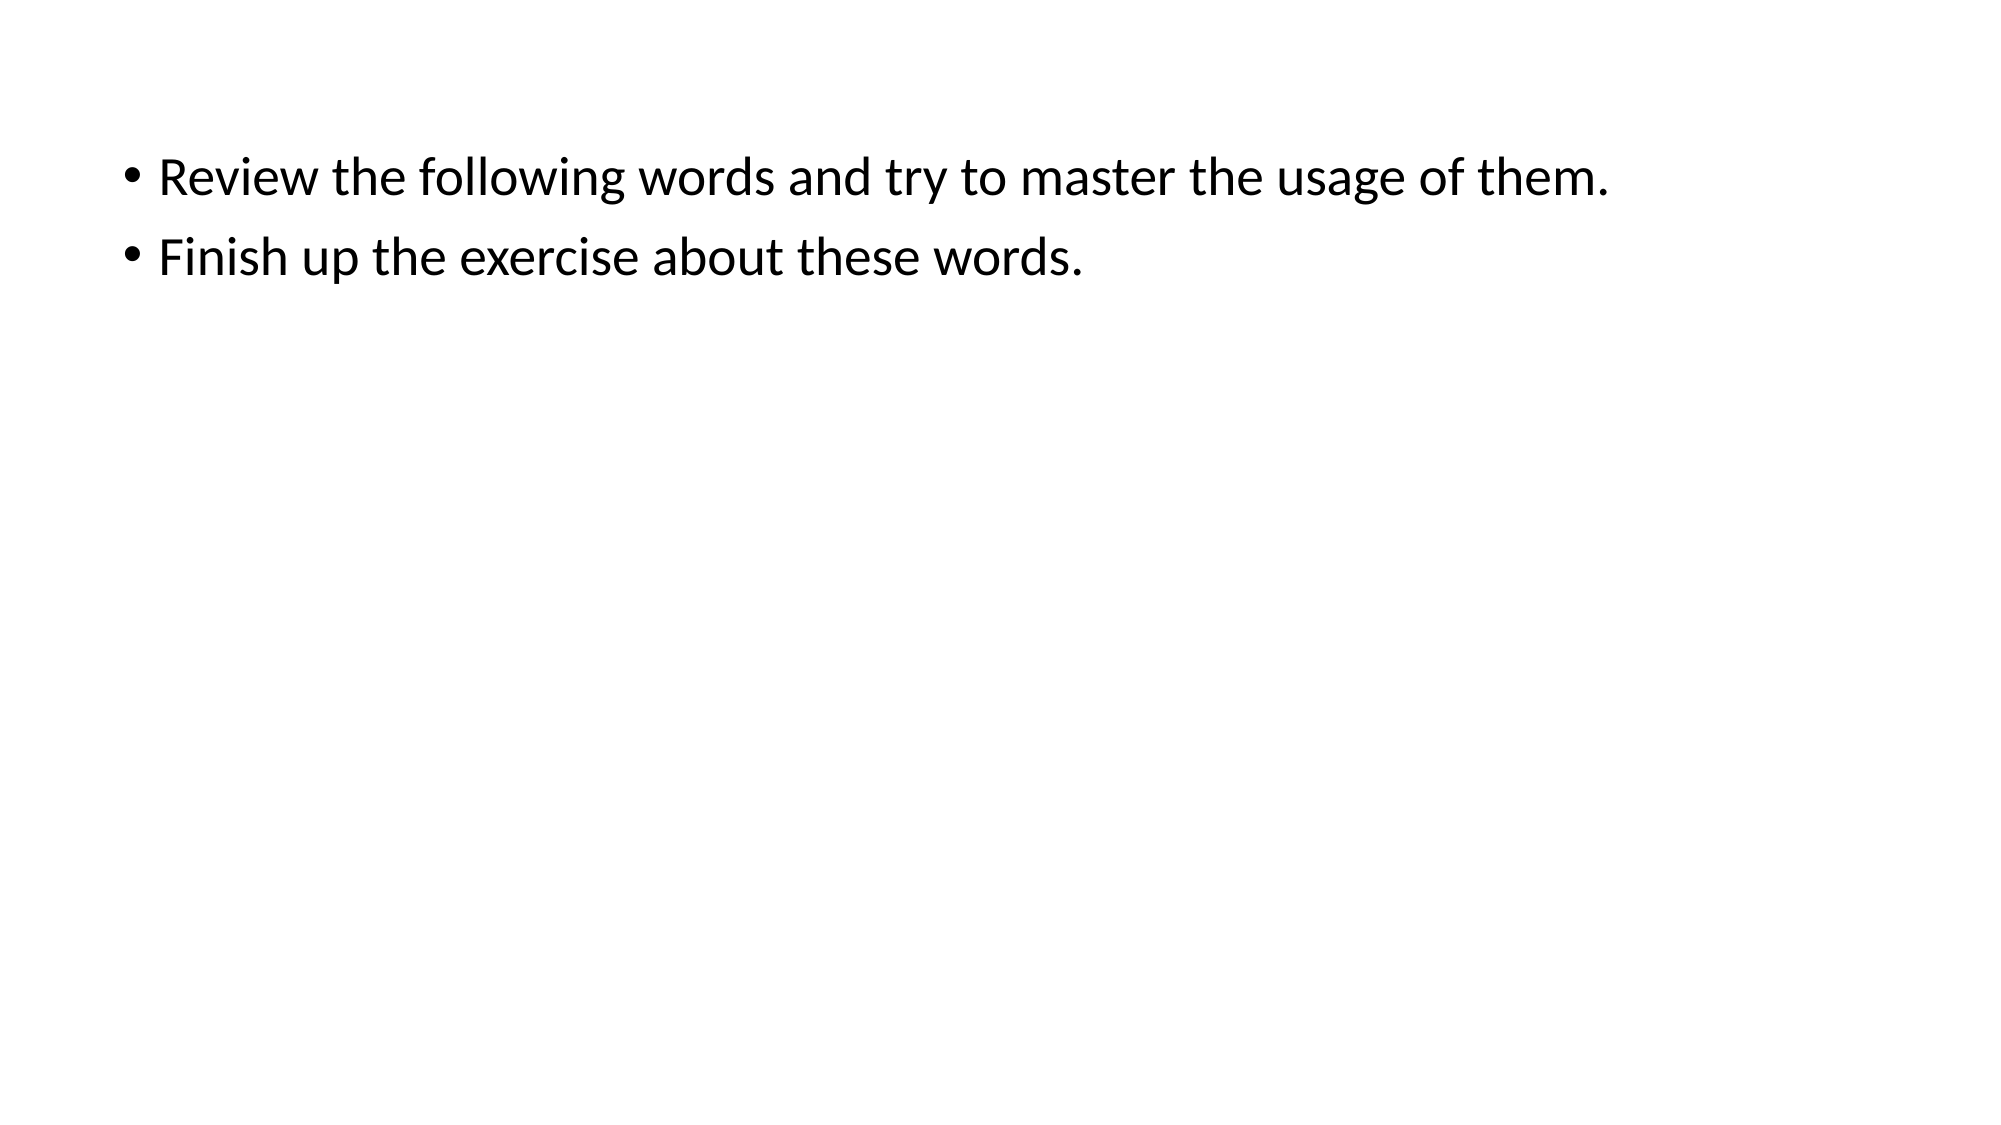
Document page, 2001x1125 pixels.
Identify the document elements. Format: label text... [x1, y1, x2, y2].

list Review the following words and try to master the usage of them. Finish up the exercise about these words. [107, 140, 1833, 296]
